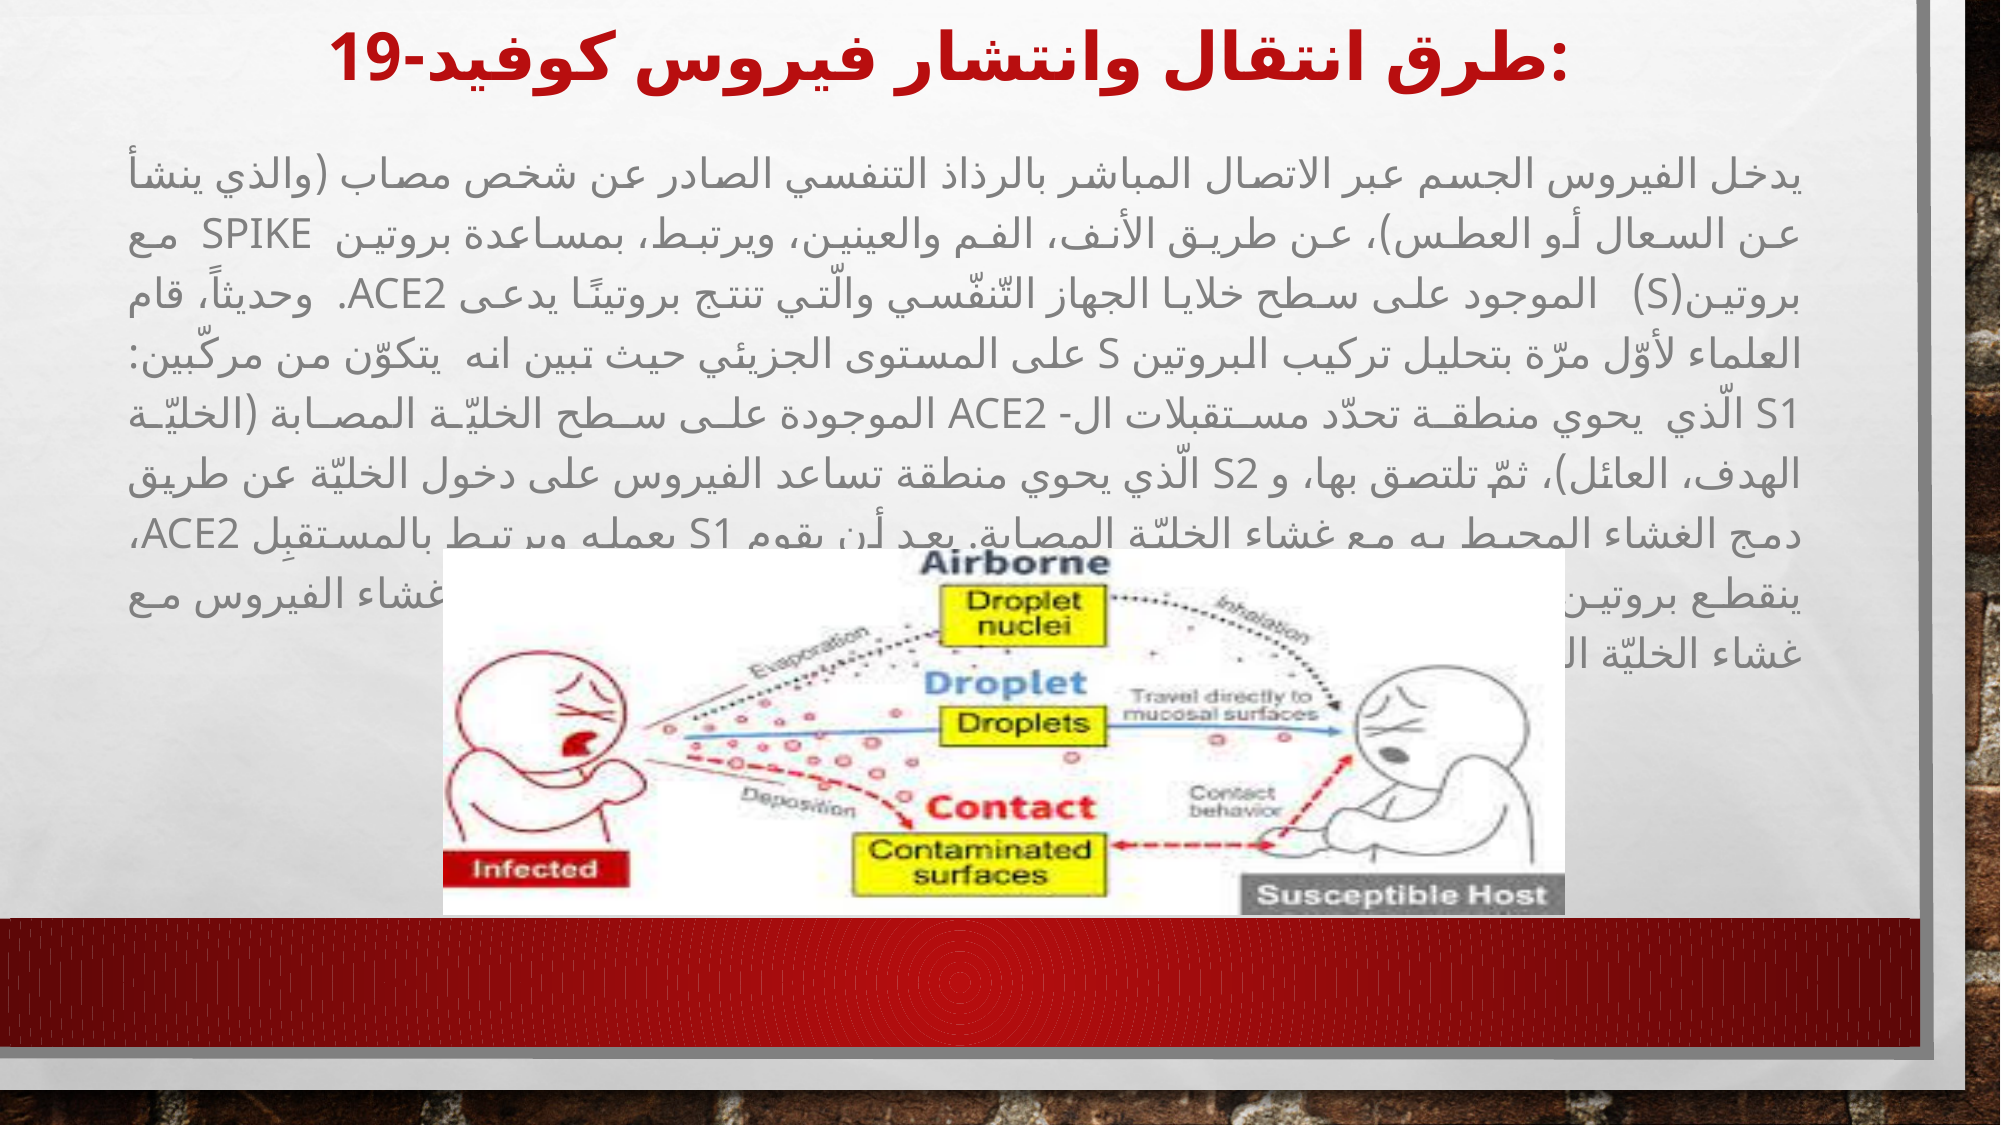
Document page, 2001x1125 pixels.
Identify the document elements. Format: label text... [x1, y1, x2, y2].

list يدخل الفيروس الجسم عبر الاتصال المباشر بالرذاذ التنفسي الصادر عن شخص مصاب (والذي ينشأ عن السعال أو العطس)، عن طريق الأنف، الفم والعينين، ويرتبط، بمساعدة بروتين Spike مع بروتين(S) الموجود على سطح خلايا الجهاز التّنفّسي والّتي تنتج بروتينًا يدعى ACE2. وحديثاً، قام العلماء لأوّل مرّة بتحليل تركيب البروتين S على المستوى الجزيئي حيث تبين انه يتكوّن من مركّبين: S1 الّذي يحوي منطقة تحدّد مستقبلات ال- ACE2 الموجودة على سطح الخليّة المصابة (الخليّة الهدف، العائل)، ثمّ تلتصق بها، و S2 الّذي يحوي منطقة تساعد الفيروس على دخول الخليّة عن طريق دمج الغشاء المحيط به مع غشاء الخليّة المصابة. بعد أن يقوم S1 بعمله ويرتبط بالمستقبِل ACE2، ينقطع بروتين ال-Spike، وبالتّالي تنكشف منطقة S2 الّتي تعمل على اندماج غشاء الفيروس مع غشاء الخليّة المصابة. [112, 129, 1818, 883]
title طرق انتقال وانتشار فيروس كوفيد-19: [96, 0, 1802, 183]
picture [0, 0, 2000, 1125]
picture [443, 549, 1566, 915]
